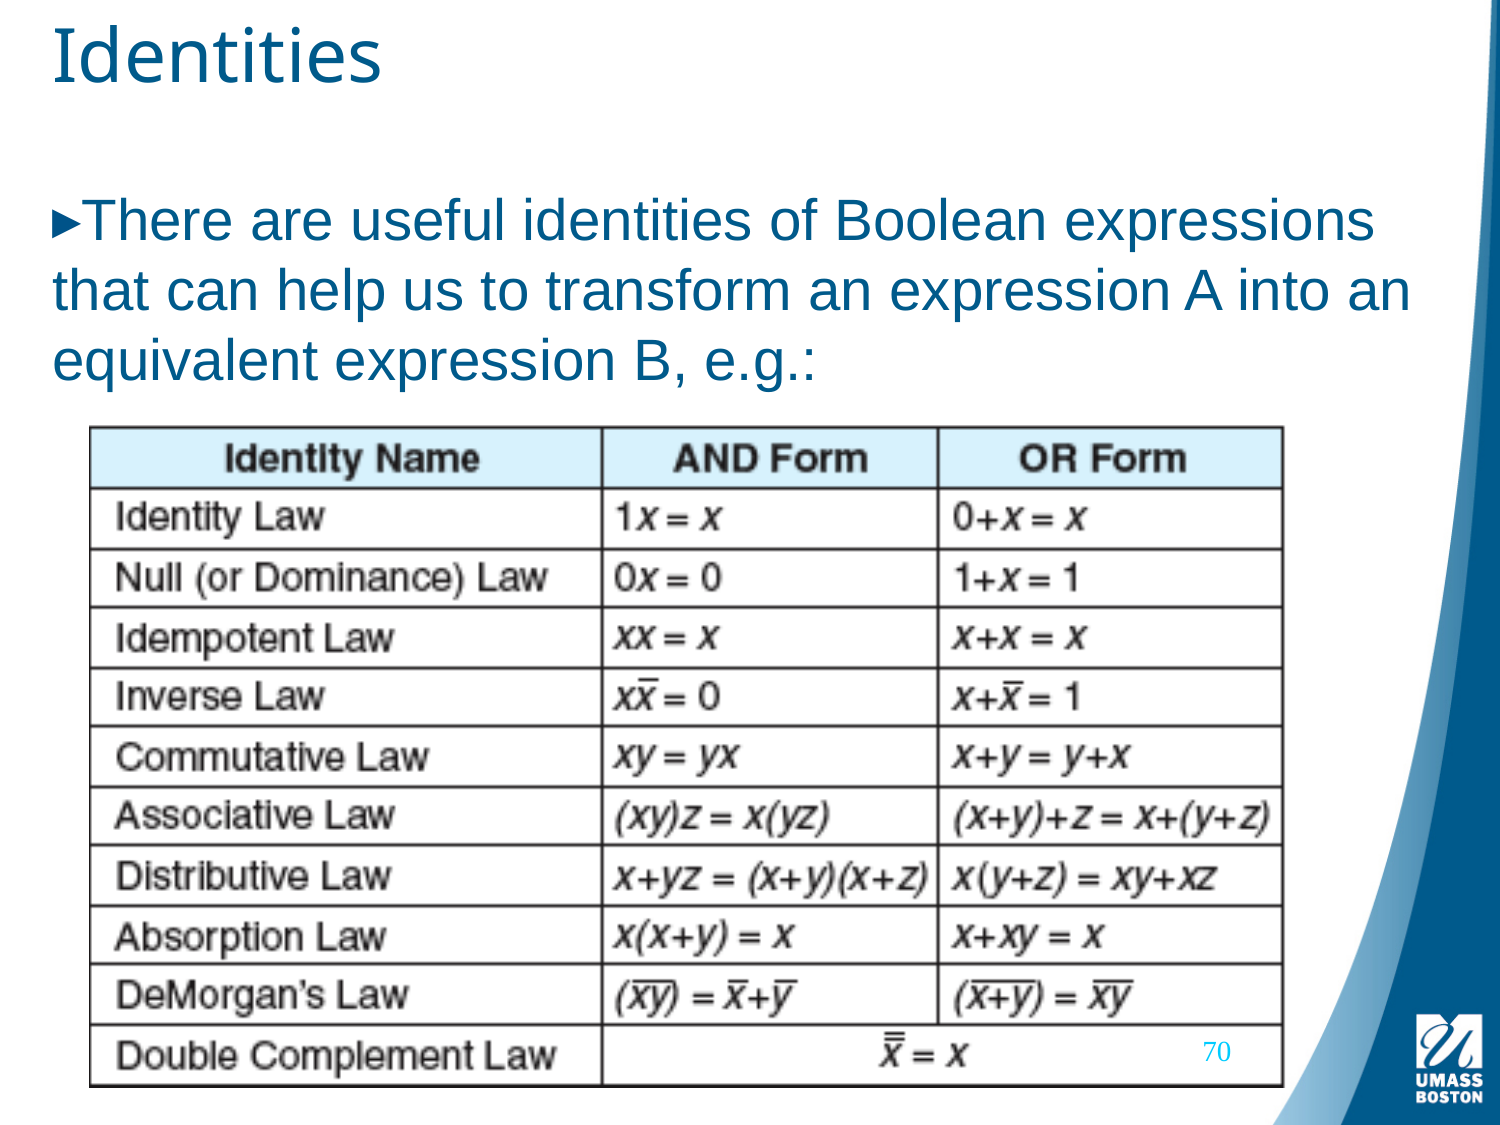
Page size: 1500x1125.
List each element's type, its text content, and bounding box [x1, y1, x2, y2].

title Identities [37, 0, 1450, 163]
slide_number 70 [1187, 1025, 1500, 1100]
picture [1461, 1100, 1476, 1105]
picture [1439, 1100, 1448, 1105]
list There are useful identities of Boolean expressions that can help us to transform an expression A into an equivalent expression B, e.g.: [37, 174, 1463, 413]
picture [0, 0, 1500, 1125]
picture [1452, 1100, 1461, 1107]
